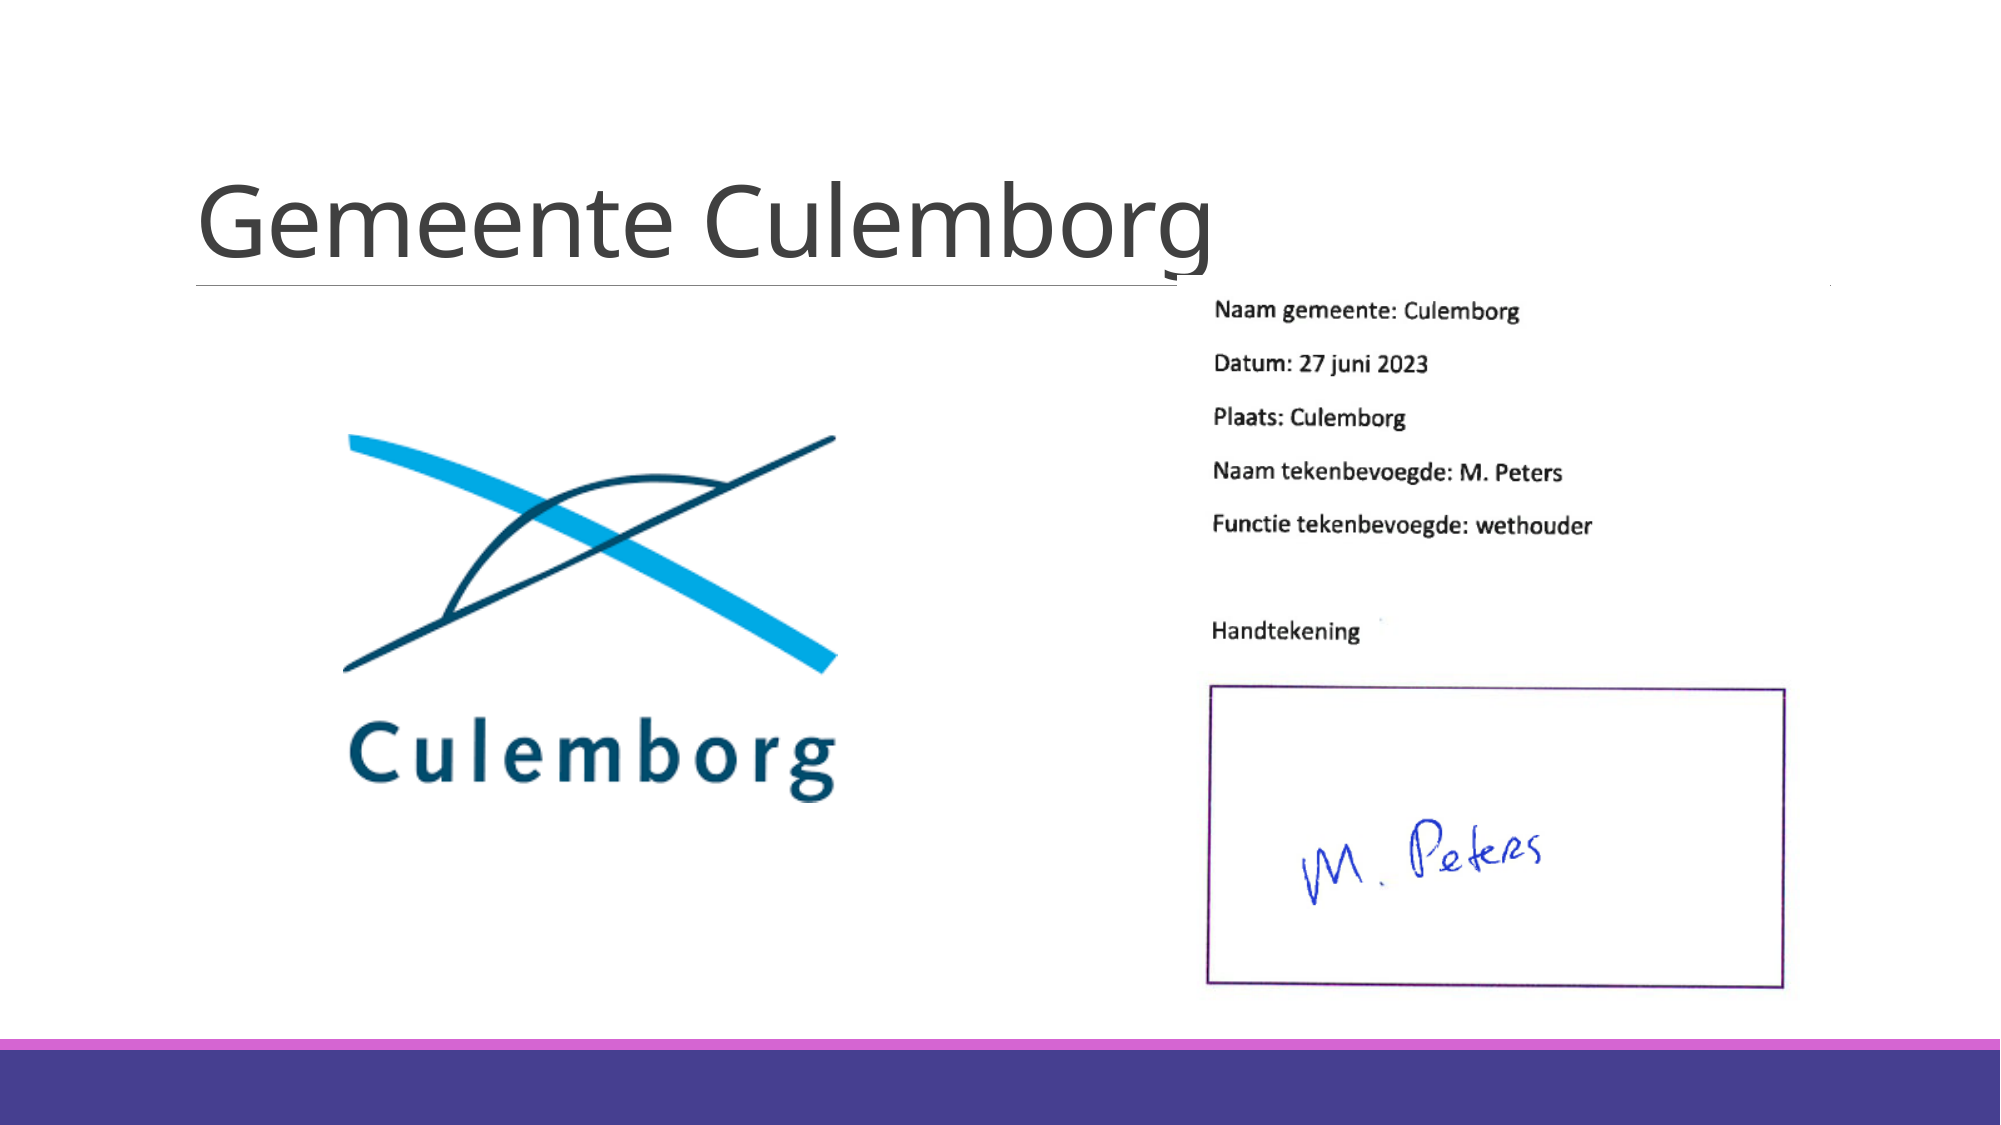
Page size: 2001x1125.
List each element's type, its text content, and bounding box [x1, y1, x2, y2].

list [1177, 274, 1831, 1035]
title Gemeente Culemborg [180, 47, 1830, 285]
picture [343, 433, 838, 803]
